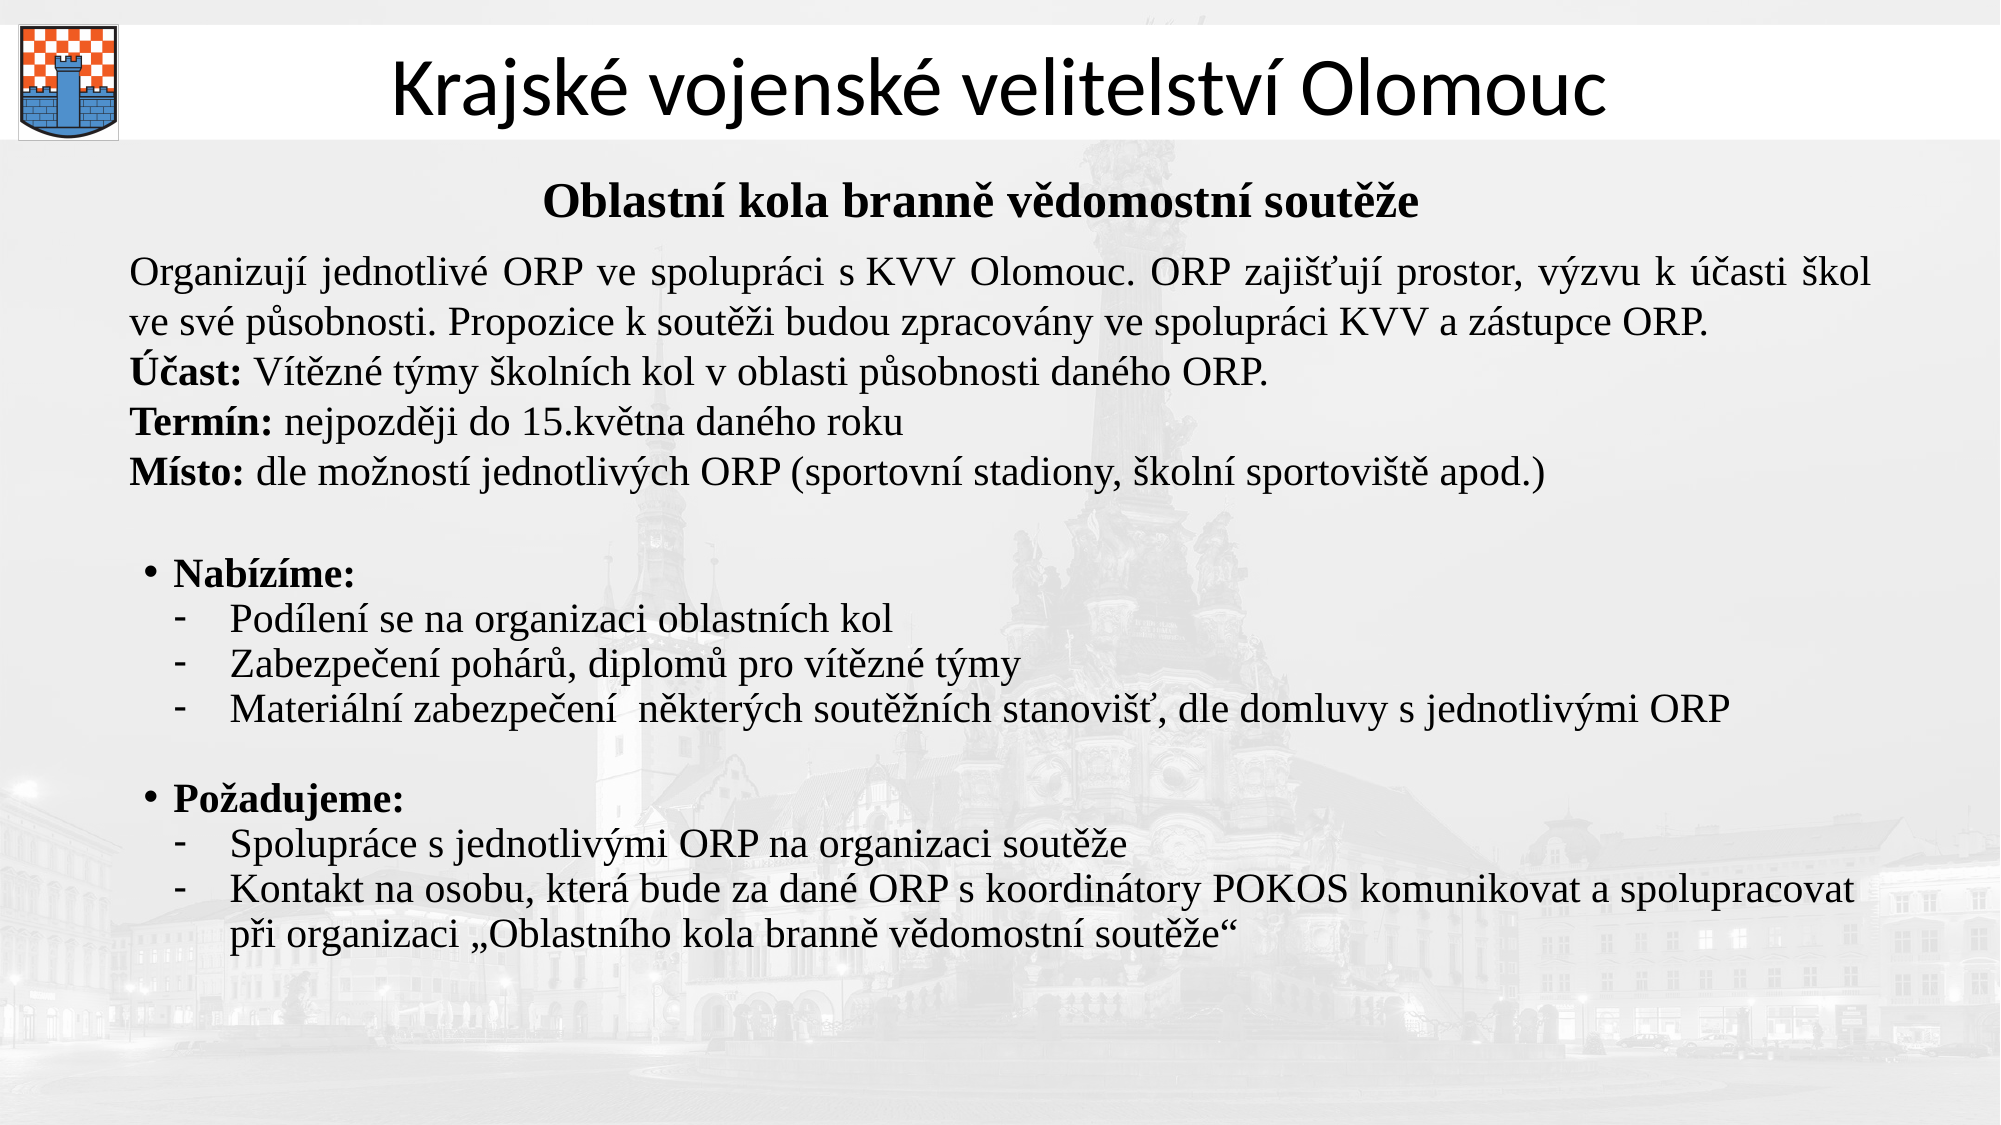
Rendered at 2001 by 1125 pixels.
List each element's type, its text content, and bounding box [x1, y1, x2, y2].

picture [18, 24, 119, 141]
title Oblastní kola branně vědomostní soutěže [18, 160, 1945, 237]
text_box Nabízíme: Podílení se na organizaci oblastních kol Zabezpečení pohárů, diplomů pro vítězné týmy Materiální zabezpečení některých soutěžních stanovišť, dle domluvy s jednotlivými ORP Požadujeme: Spolupráce s jednotlivými ORP na organizaci soutěže Kontakt na osobu, která bude za dané ORP s koordinátory POKOS komunikovat a spolupracovat při organizaci „Oblastního kola branně vědomostní soutěže“ [114, 533, 1886, 965]
text_box Organizují jednotlivé ORP ve spolupráci s KVV Olomouc. ORP zajišťují prostor, výzvu k účasti škol ve své působnosti. Propozice k soutěži budou zpracovány ve spolupráci KVV a zástupce ORP. Účast: Vítězné týmy školních kol v oblasti působnosti daného ORP. Termín: nejpozději do 15.května daného roku Místo: dle možností jednotlivých ORP (sportovní stadiony, školní sportoviště apod.) [114, 236, 1888, 547]
